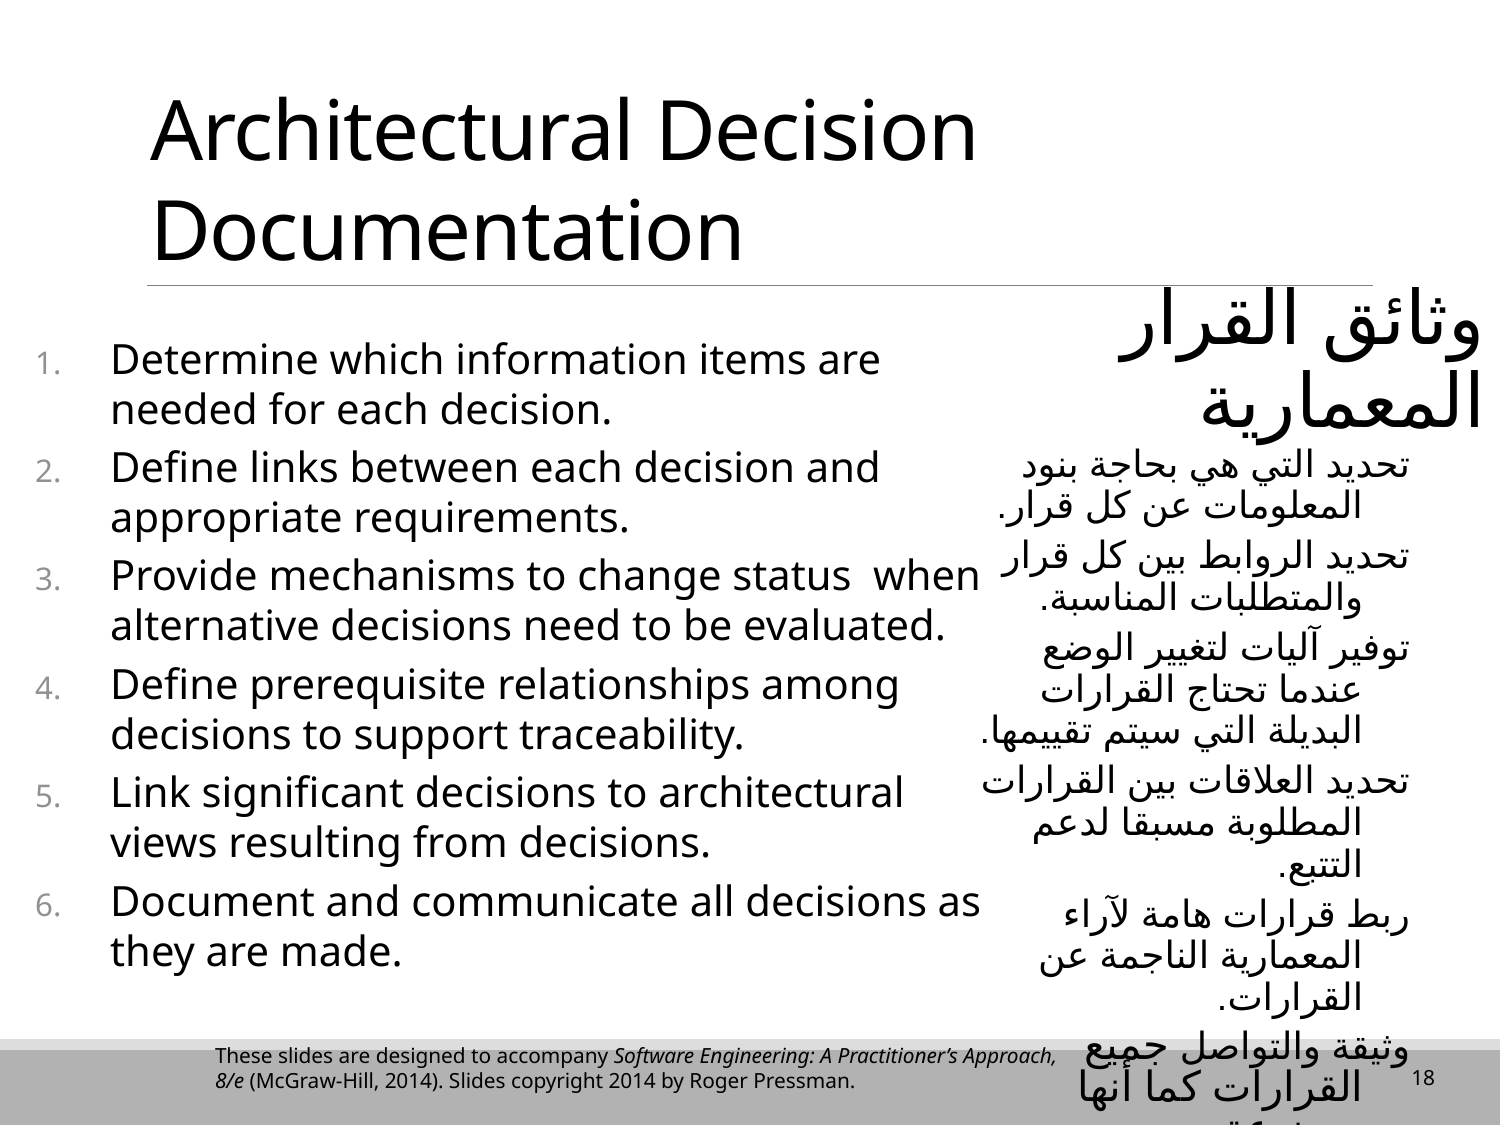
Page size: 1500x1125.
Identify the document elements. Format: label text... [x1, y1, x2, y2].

title Architectural Decision Documentation [135, 47, 1373, 285]
text_box These slides are designed to accompany Software Engineering: A Practitioner’s Approach, 8/e (McGraw-Hill, 2014). Slides copyright 2014 by Roger Pressman. [199, 1024, 947, 1100]
text_box وثائق القرار المعمارية تحديد التي هي بحاجة بنود المعلومات عن كل قرار. تحديد الروابط بين كل قرار والمتطلبات المناسبة. توفير آليات لتغيير الوضع عندما تحتاج القرارات البديلة التي سيتم تقييمها. تحديد العلاقات بين القرارات المطلوبة مسبقا لدعم التتبع. ربط قرارات هامة لآراء المعمارية الناجمة عن القرارات. وثيقة والتواصل جميع القرارات كما أنها مصنوعة. [947, 268, 1500, 1125]
list Determine which information items are needed for each decision. Define links between each decision and appropriate requirements. Provide mechanisms to change status when alternative decisions need to be evaluated. Define prerequisite relationships among decisions to support traceability. Link significant decisions to architectural views resulting from decisions. Document and communicate all decisions as they are made. [20, 324, 947, 985]
